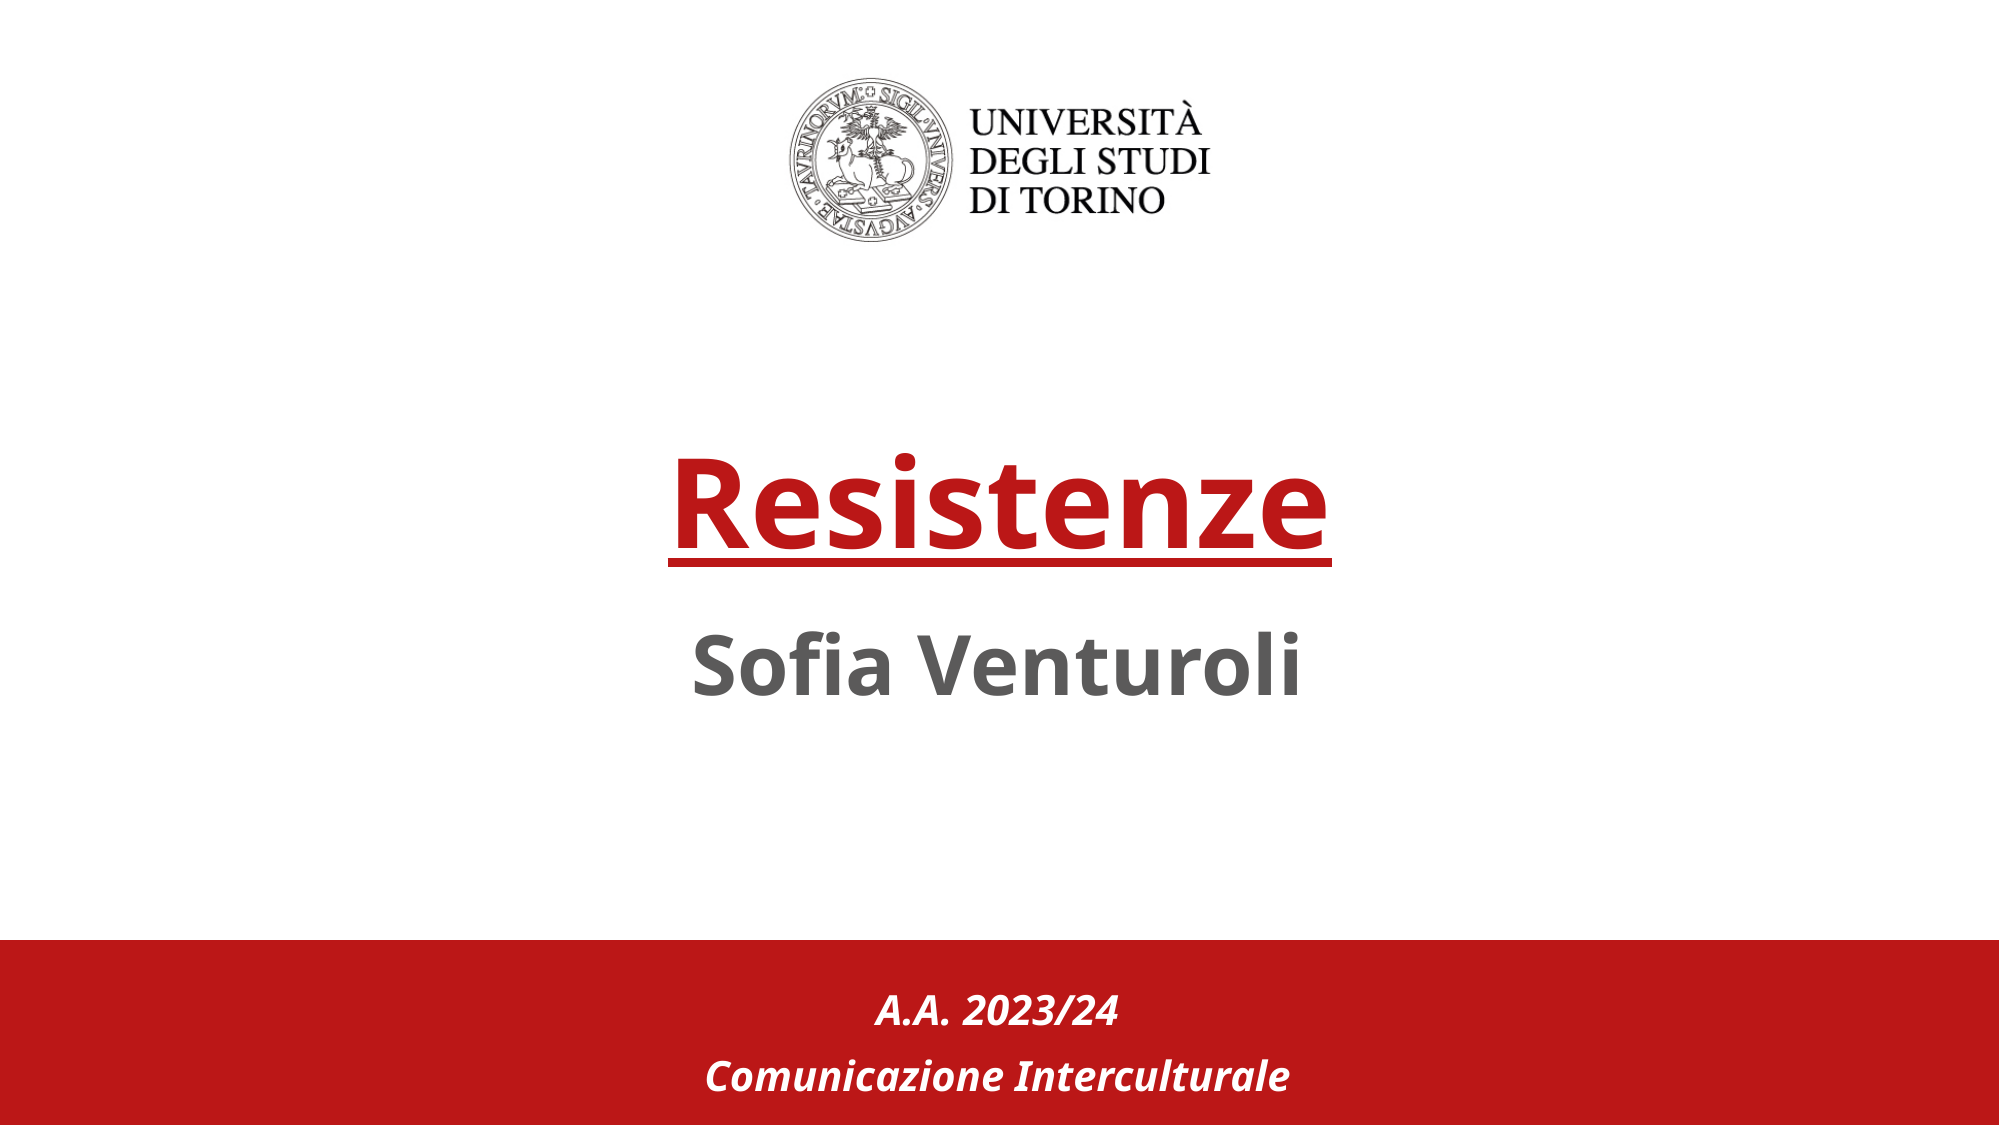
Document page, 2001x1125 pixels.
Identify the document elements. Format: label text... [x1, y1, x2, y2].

title Resistenze [0, 354, 2000, 583]
subtitle Sofia Venturoli [0, 615, 1997, 888]
text_box A.A. 2023/24 Comunicazione Interculturale [0, 982, 1997, 1125]
picture [760, 48, 1236, 275]
